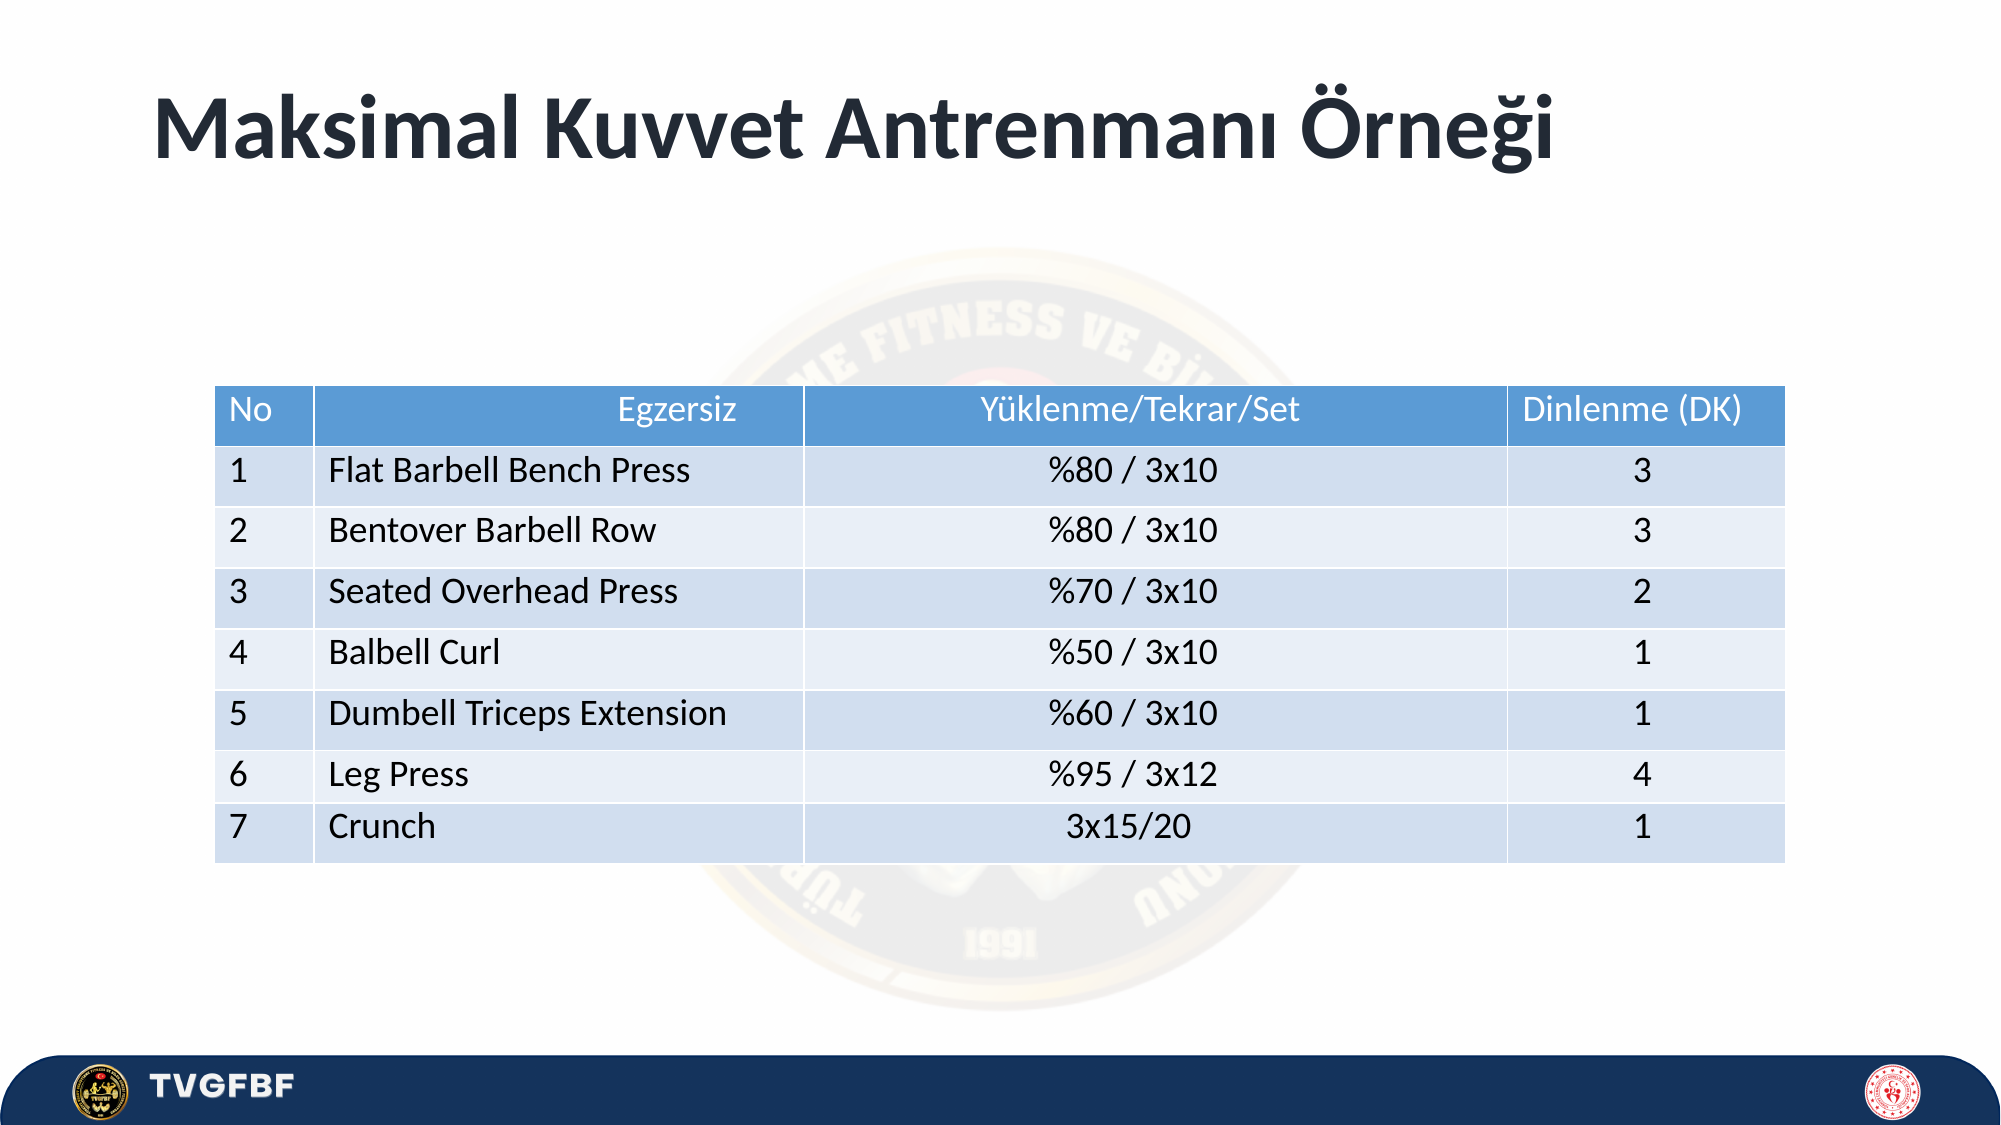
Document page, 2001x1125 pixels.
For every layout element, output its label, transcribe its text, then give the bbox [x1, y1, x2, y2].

table_cell 3 [1508, 508, 1785, 567]
table_cell %50 / 3x10 [805, 630, 1507, 689]
table_cell 6 [215, 751, 313, 802]
table_cell Dumbell Triceps Extension [315, 691, 803, 750]
table_header Yüklenme/Tekrar/Set [805, 386, 1507, 446]
picture [0, 0, 2001, 1125]
table_cell Leg Press [315, 751, 803, 802]
table_header No [215, 386, 313, 446]
table_cell 4 [1508, 751, 1785, 802]
table_cell 1 [215, 447, 313, 506]
table_cell %70 / 3x10 [805, 569, 1507, 628]
table_cell Bentover Barbell Row [315, 508, 803, 567]
table_cell Balbell Curl [315, 630, 803, 689]
table_header Egzersiz [315, 386, 803, 446]
table_cell 2 [1508, 569, 1785, 628]
table_cell 1 [1508, 630, 1785, 689]
table_cell %60 / 3x10 [805, 691, 1507, 750]
table_header Dinlenme (DK) [1508, 386, 1785, 446]
table_cell 4 [215, 630, 313, 689]
table_cell 1 [1508, 804, 1785, 863]
table_cell 2 [215, 508, 313, 567]
table_cell %80 / 3x10 [805, 447, 1507, 506]
table_cell 7 [215, 804, 313, 863]
table_cell 1 [1508, 691, 1785, 750]
table_cell 3x15/20 [805, 804, 1507, 863]
table_cell %80 / 3x10 [805, 508, 1507, 567]
table_cell Seated Overhead Press [315, 569, 803, 628]
title Maksimal Kuvvet Antrenmanı Örneği [137, 19, 1863, 238]
table_cell Flat Barbell Bench Press [315, 447, 803, 506]
table_cell 3 [215, 569, 313, 628]
table_cell 5 [215, 691, 313, 750]
table_cell %95 / 3x12 [805, 751, 1507, 802]
table_cell Crunch [315, 804, 803, 863]
table_cell 3 [1508, 447, 1785, 506]
